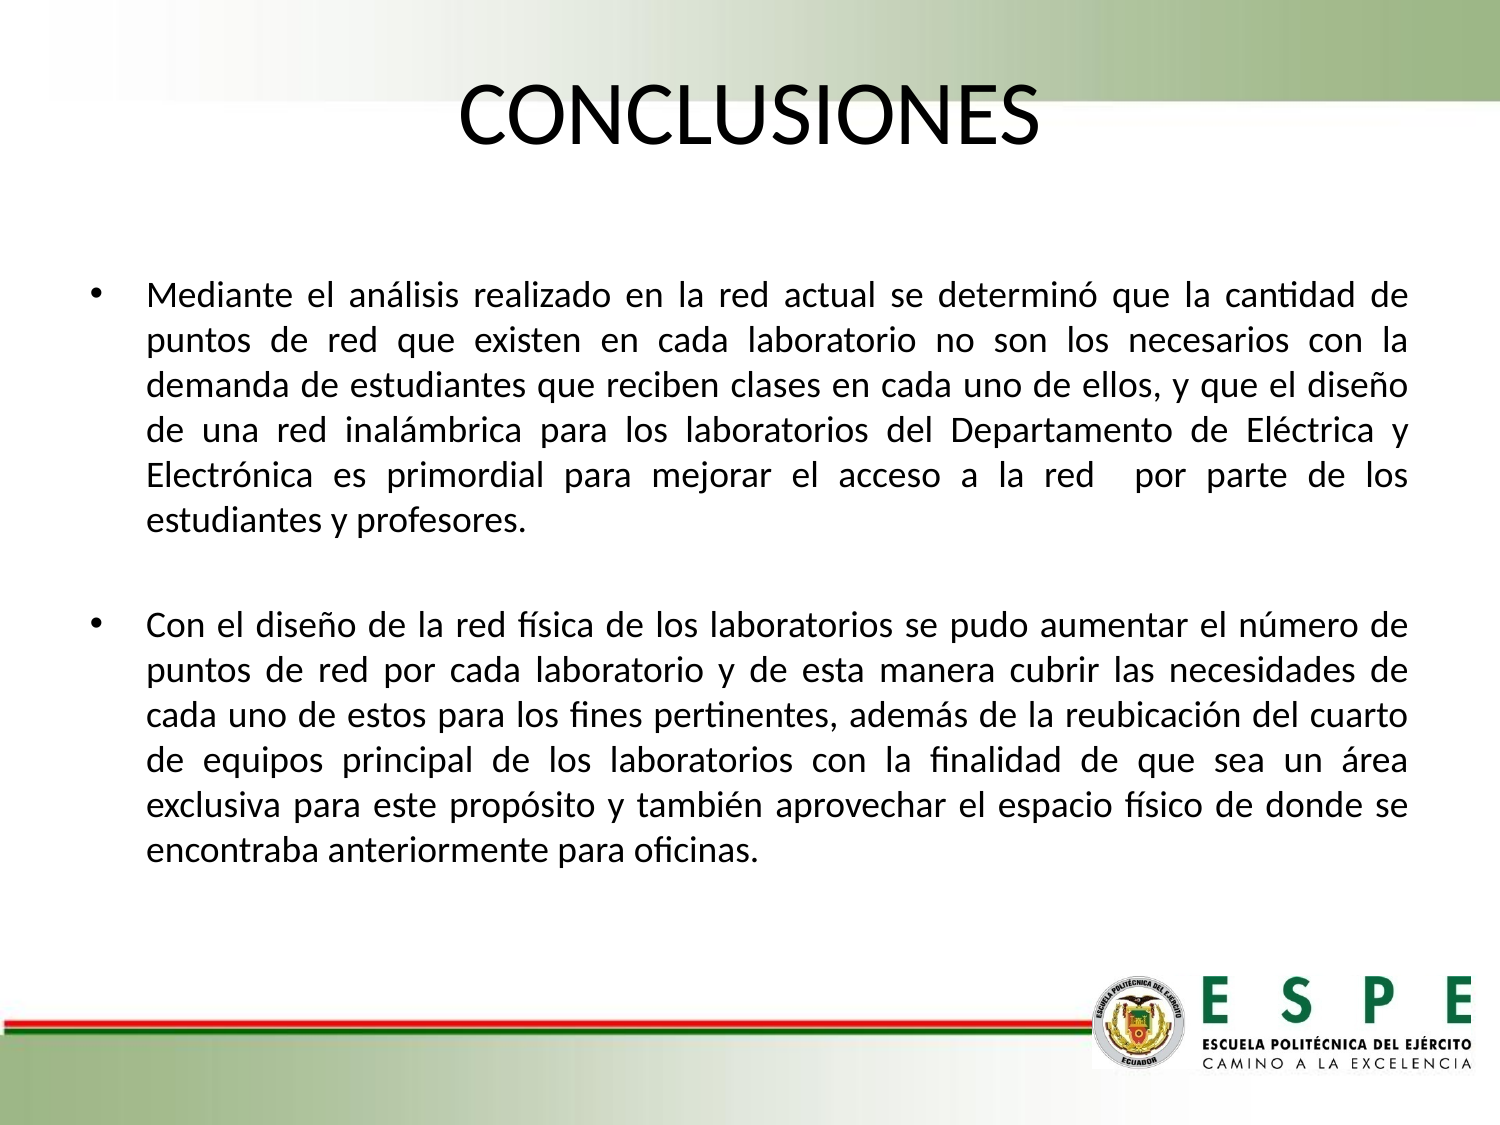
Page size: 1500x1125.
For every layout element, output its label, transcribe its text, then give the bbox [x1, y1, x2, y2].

picture [0, 0, 1500, 1125]
title CONCLUSIONES [75, 45, 1425, 233]
list Mediante el análisis realizado en la red actual se determinó que la cantidad de puntos de red que existen en cada laboratorio no son los necesarios con la demanda de estudiantes que reciben clases en cada uno de ellos, y que el diseño de una red inalámbrica para los laboratorios del Departamento de Eléctrica y Electrónica es primordial para mejorar el acceso a la red por parte de los estudiantes y profesores. Con el diseño de la red física de los laboratorios se pudo aumentar el número de puntos de red por cada laboratorio y de esta manera cubrir las necesidades de cada uno de estos para los fines pertinentes, además de la reubicación del cuarto de equipos principal de los laboratorios con la finalidad de que sea un área exclusiva para este propósito y también aprovechar el espacio físico de donde se encontraba anteriormente para oficinas. [75, 262, 1425, 1005]
